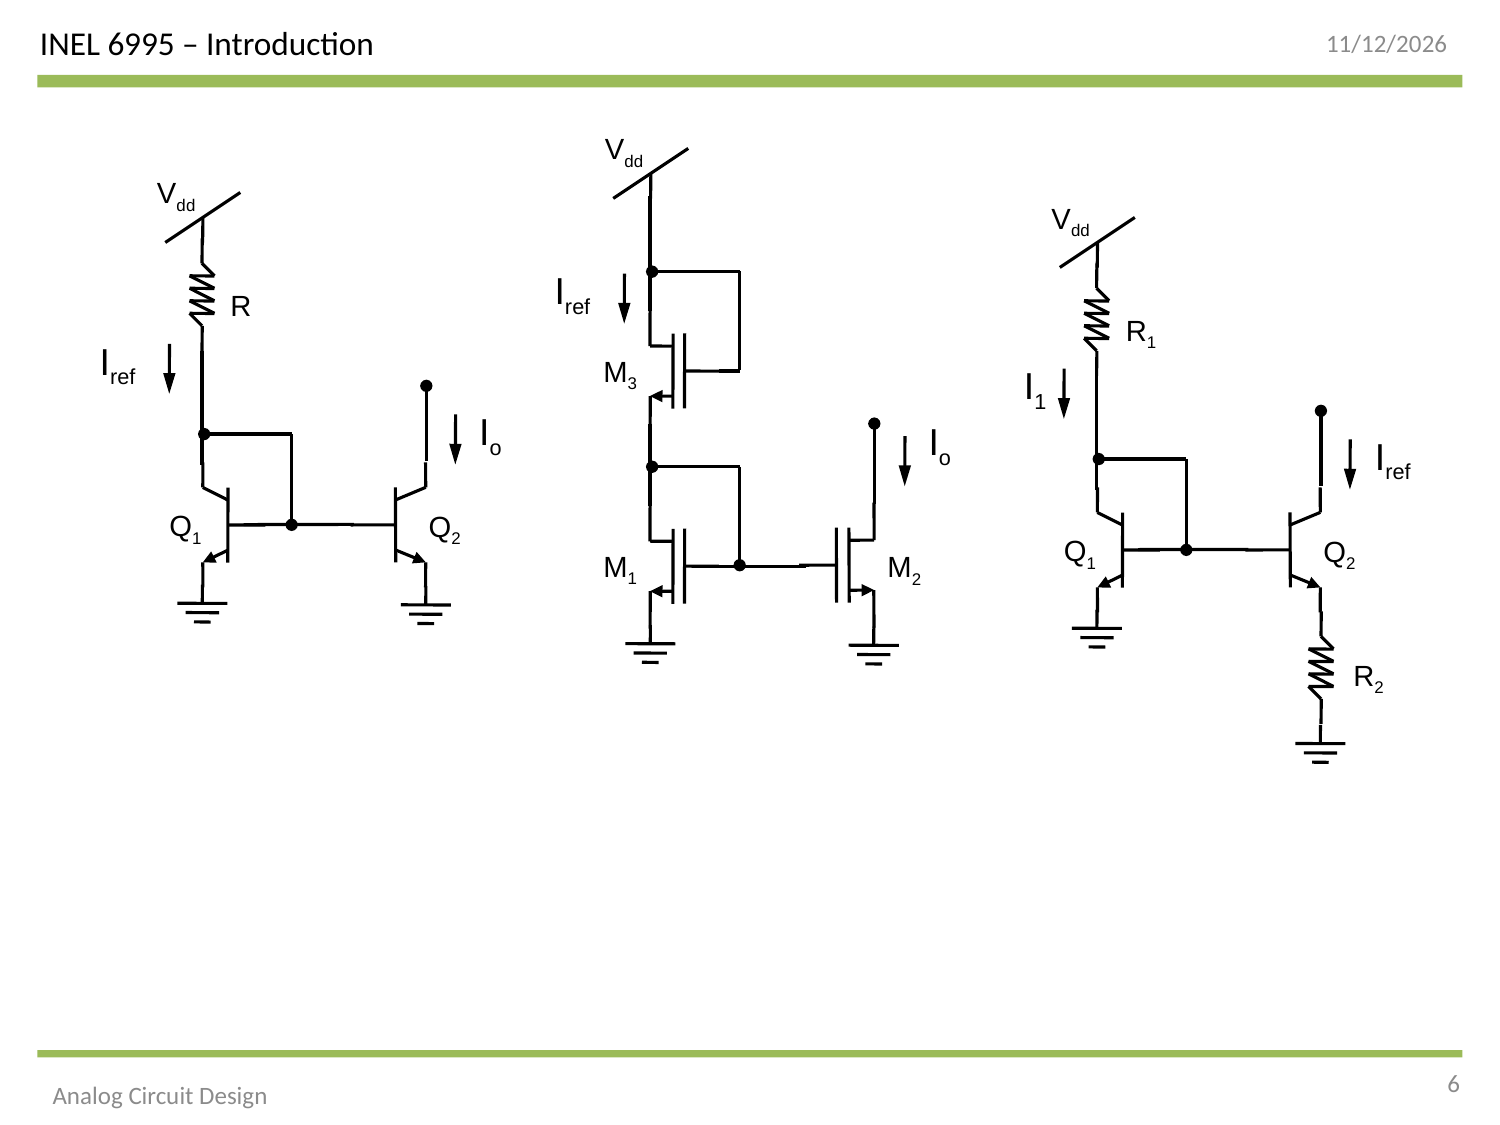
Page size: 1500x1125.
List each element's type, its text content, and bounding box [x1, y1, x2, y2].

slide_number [1112, 12, 1463, 73]
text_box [82, 167, 519, 624]
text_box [1007, 192, 1429, 763]
footer Analog Circuit Design [37, 1065, 300, 1125]
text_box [537, 123, 968, 665]
slide_number 6 [1125, 1052, 1475, 1113]
